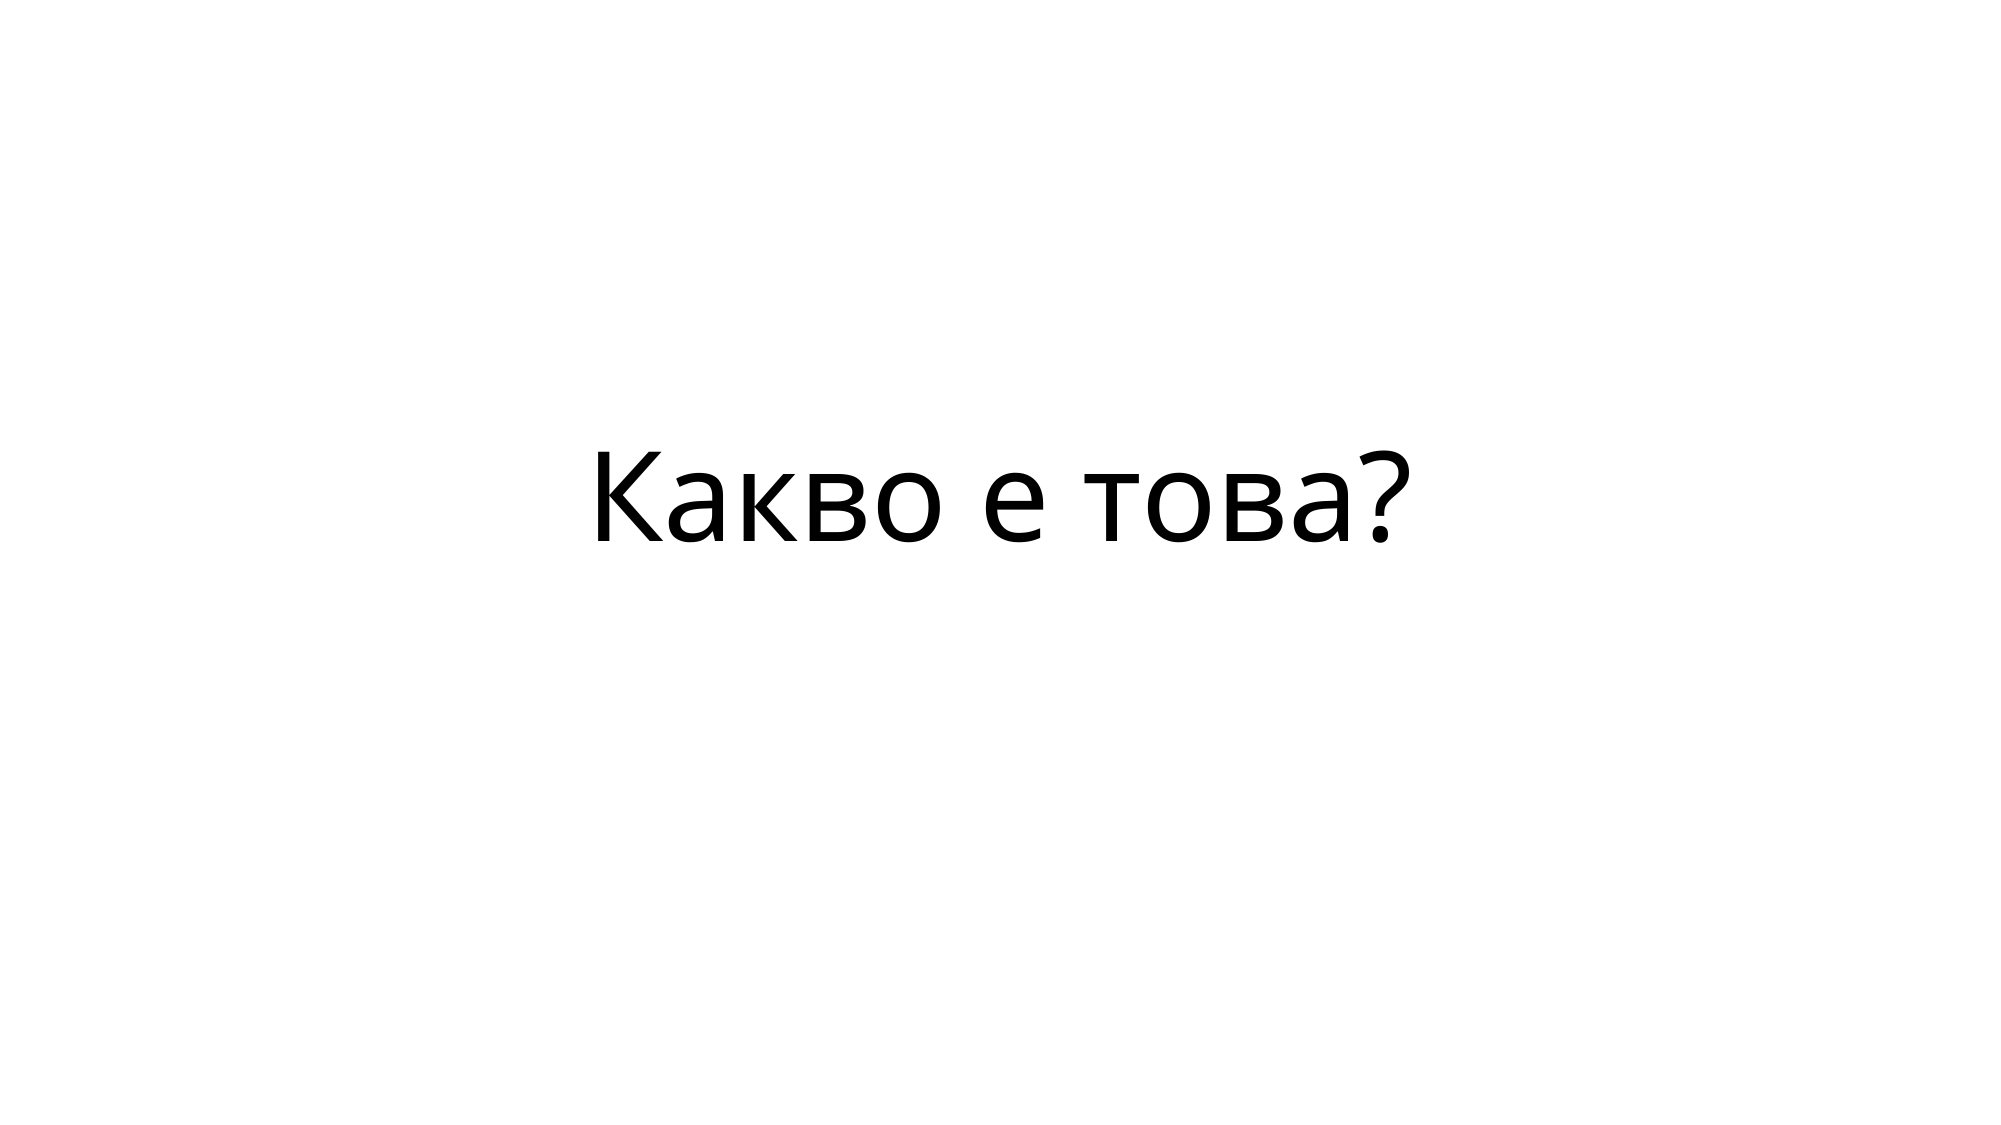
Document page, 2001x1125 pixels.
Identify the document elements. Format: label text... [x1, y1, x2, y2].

title Какво е това? [249, 184, 1750, 576]
